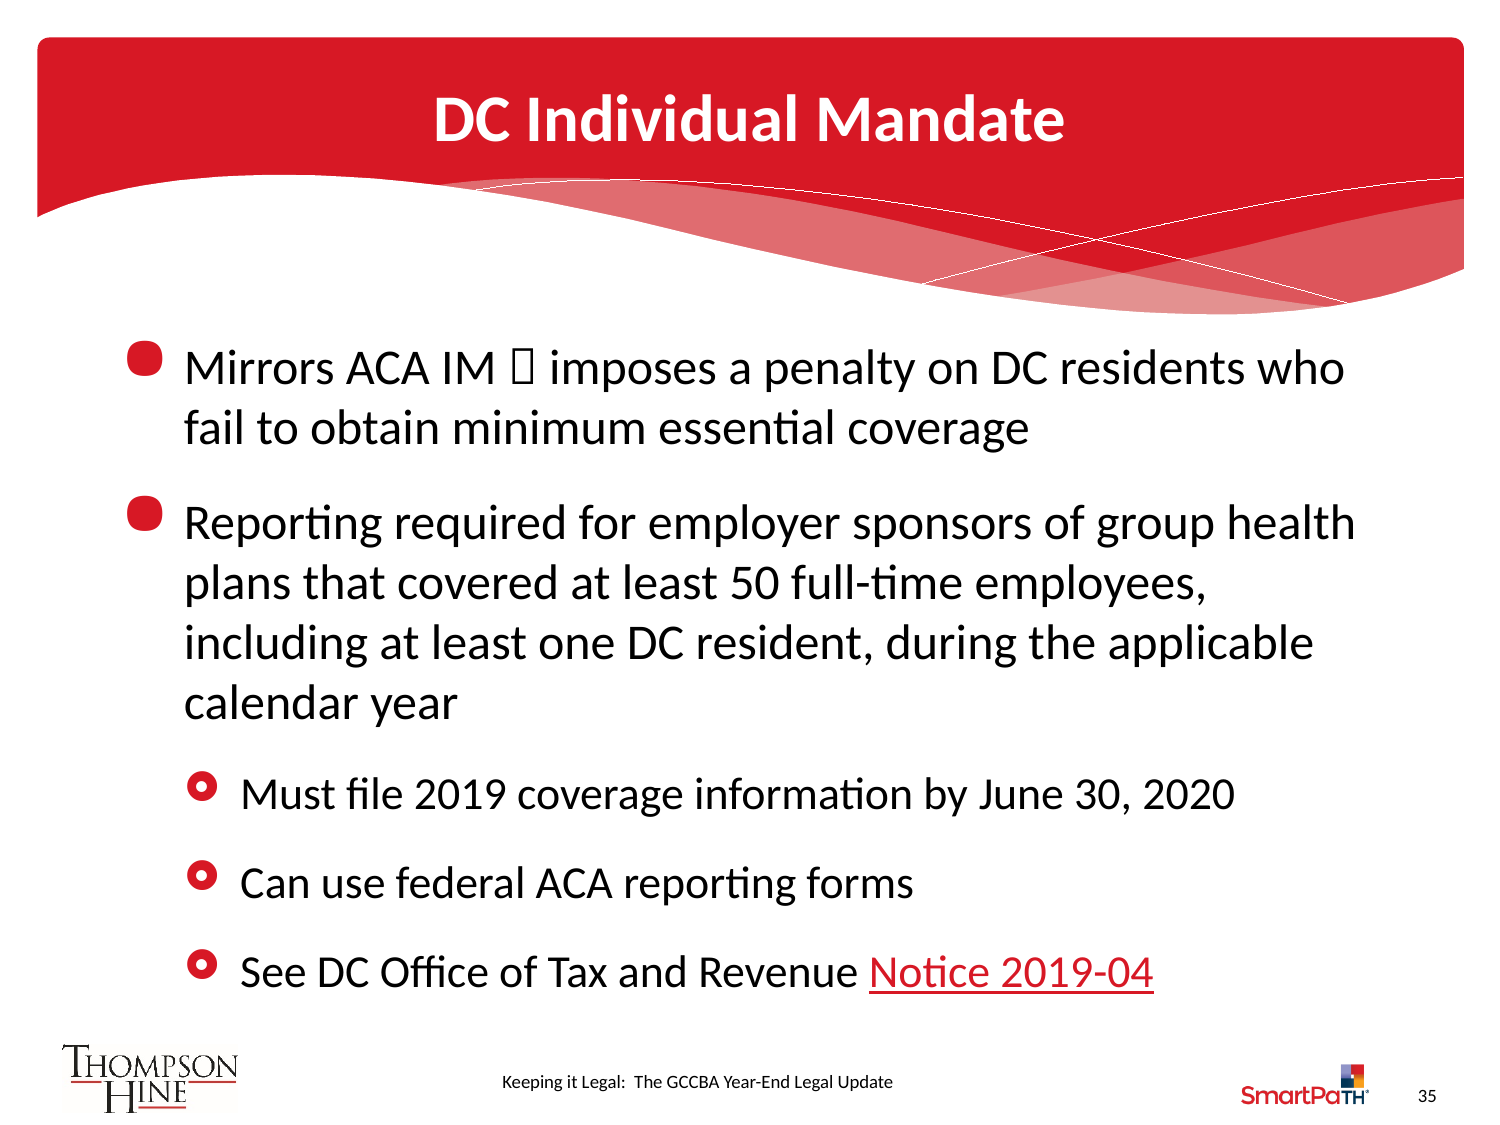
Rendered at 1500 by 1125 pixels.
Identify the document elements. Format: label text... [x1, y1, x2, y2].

title DC Individual Mandate [75, 37, 1425, 193]
slide_number 35 [1388, 1065, 1475, 1125]
picture [62, 1044, 112, 1113]
list Mirrors ACA IM  imposes a penalty on DC residents who fail to obtain minimum essential coverage Reporting required for employer sponsors of group health plans that covered at least 50 full-time employees, including at least one DC resident, during the applicable calendar year Must file 2019 coverage information by June 30, 2020 Can use federal ACA reporting forms See DC Office of Tax and Revenue Notice 2019-04 [112, 327, 1388, 1125]
